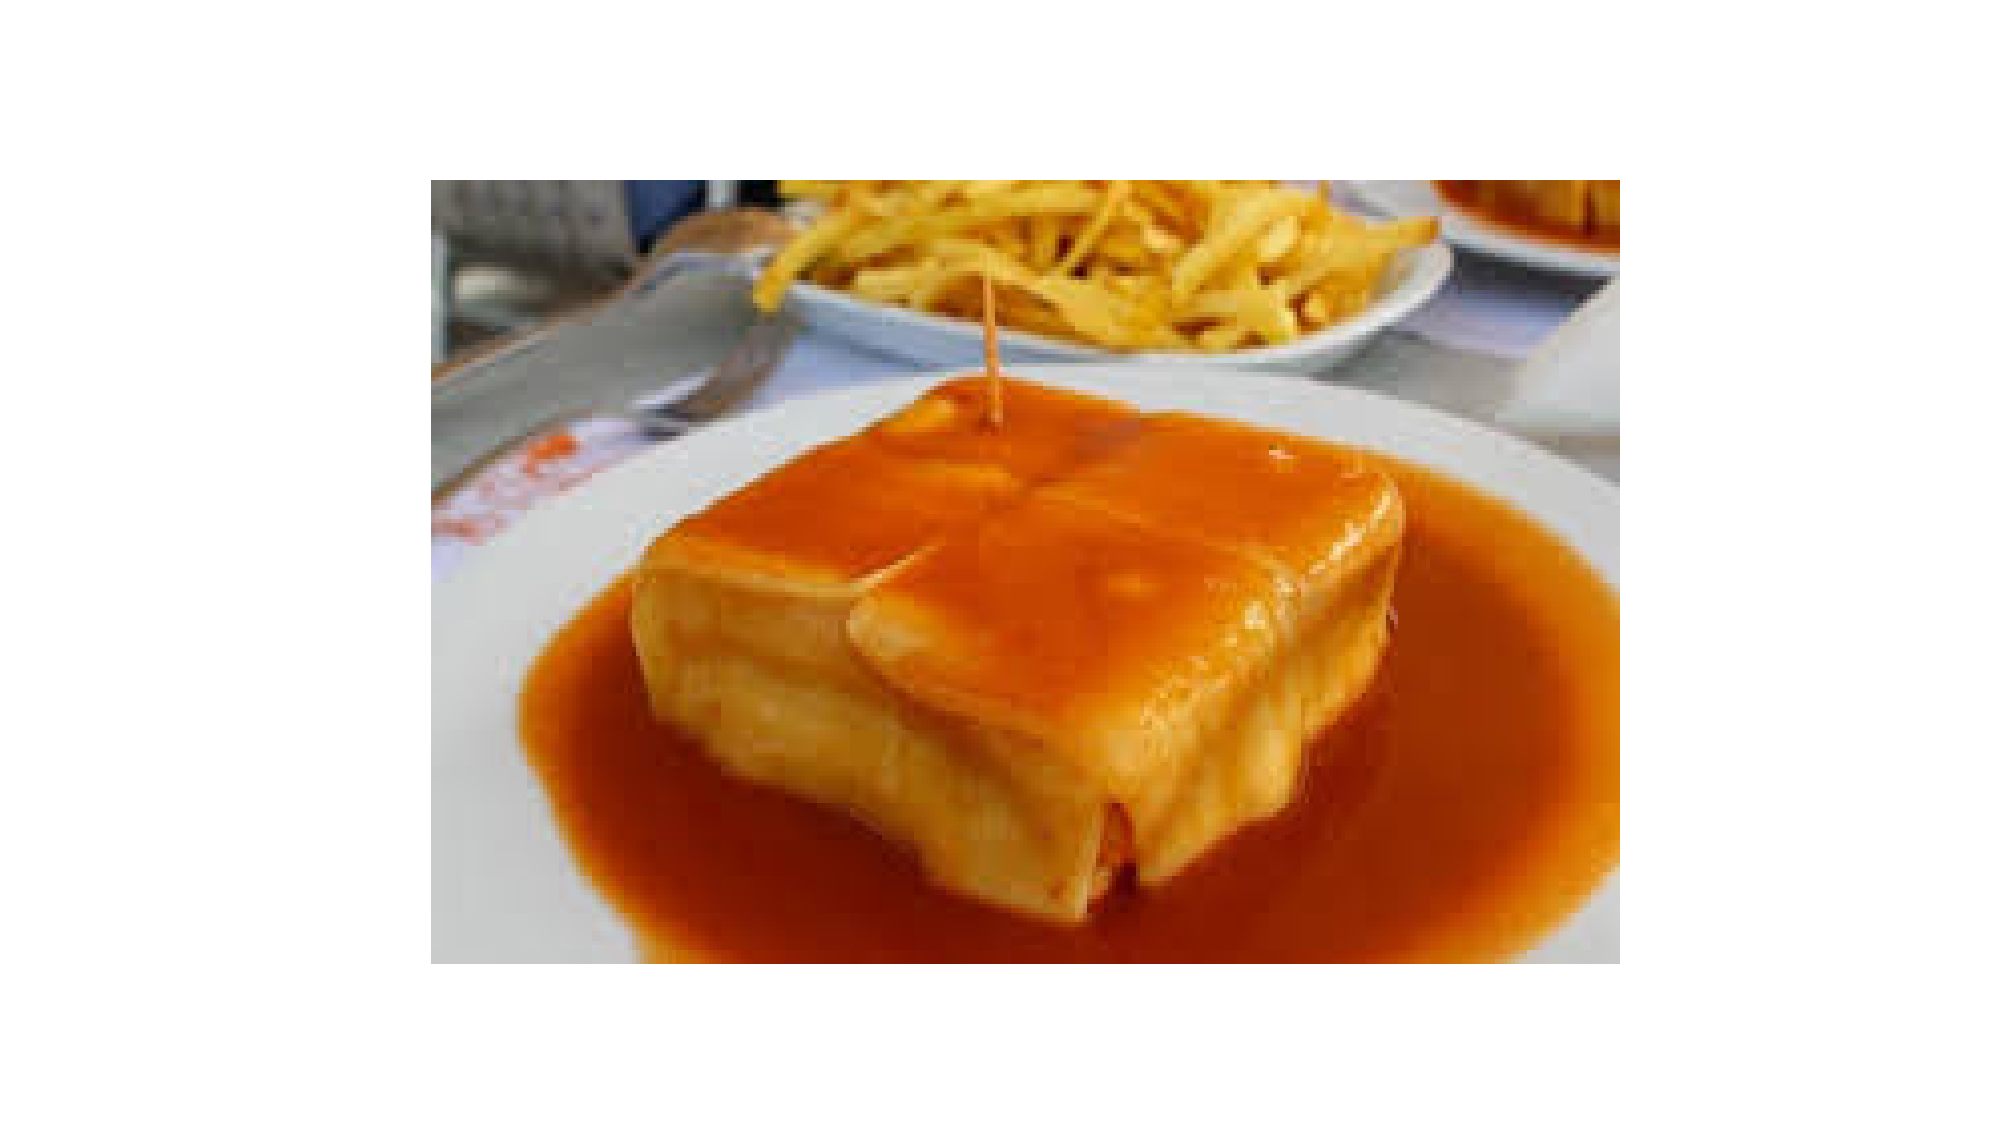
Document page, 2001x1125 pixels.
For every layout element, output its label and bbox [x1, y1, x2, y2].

picture [431, 180, 1620, 964]
